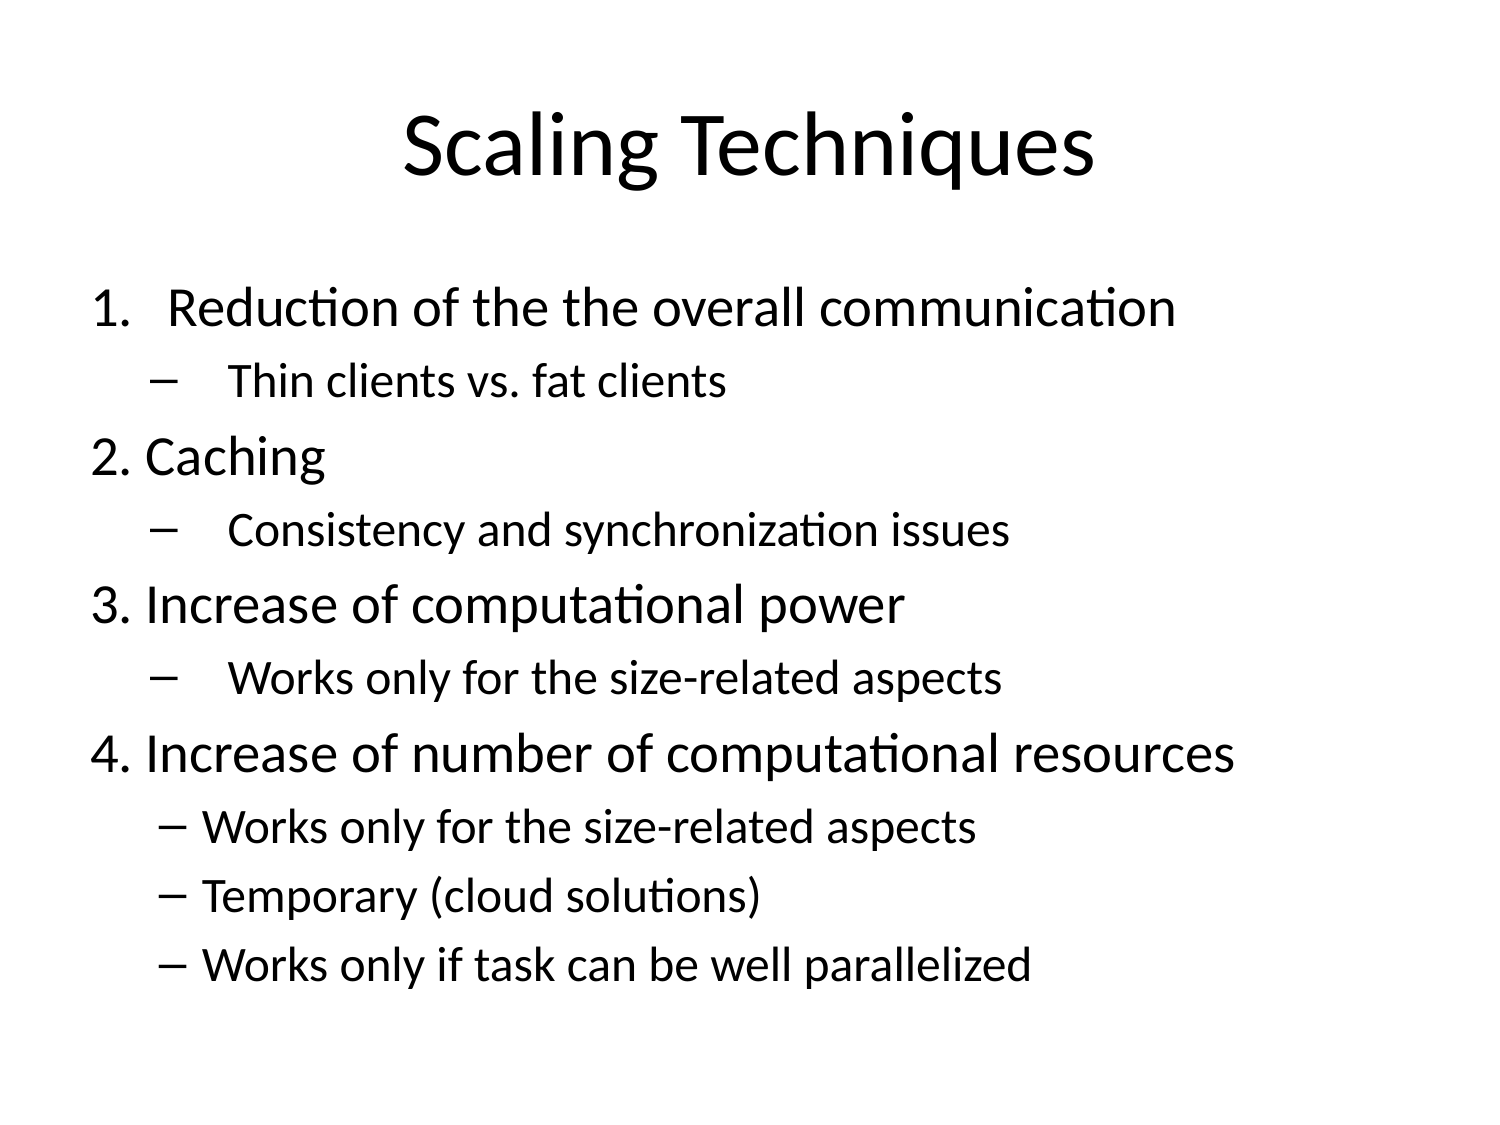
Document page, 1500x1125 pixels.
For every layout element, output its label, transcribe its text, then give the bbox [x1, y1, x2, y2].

title Scaling Techniques [75, 45, 1425, 233]
list Reduction of the the overall communication Thin clients vs. fat clients 2. Caching Consistency and synchronization issues 3. Increase of computational power Works only for the size-related aspects 4. Increase of number of computational resources Works only for the size-related aspects Temporary (cloud solutions) Works only if task can be well parallelized [75, 262, 1425, 1005]
